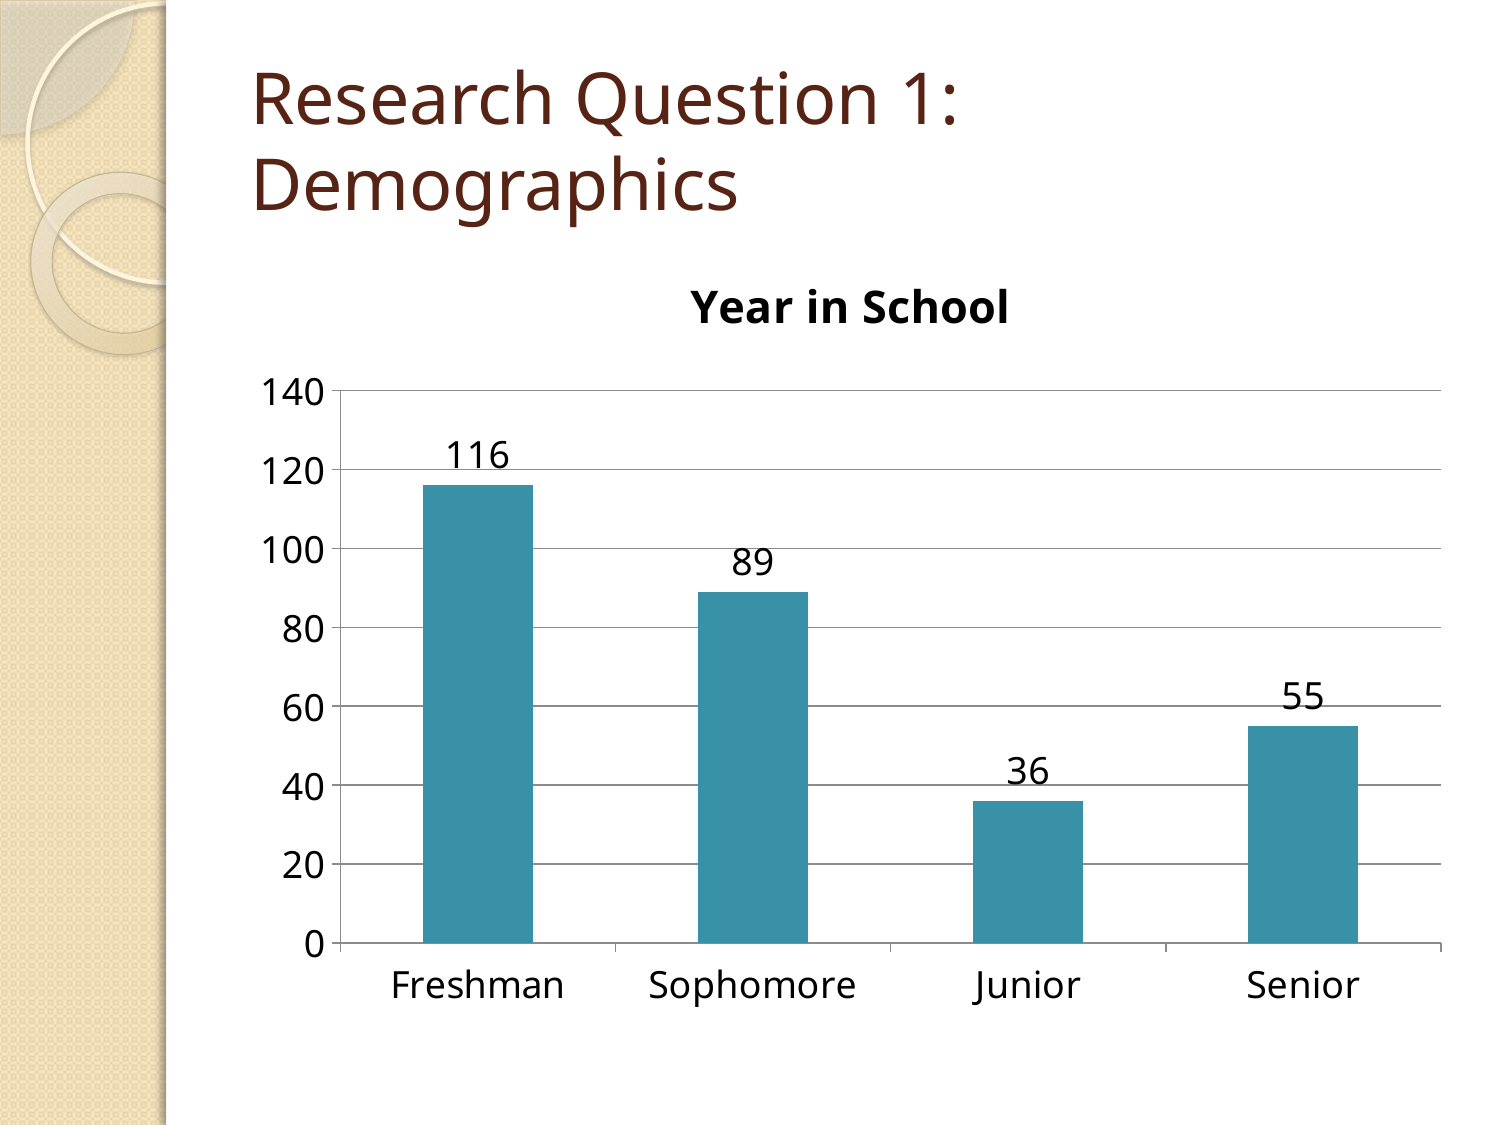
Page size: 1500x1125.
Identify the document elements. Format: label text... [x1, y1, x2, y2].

chart [235, 237, 1466, 1026]
title Research Question 1: Demographics [235, 45, 1466, 233]
